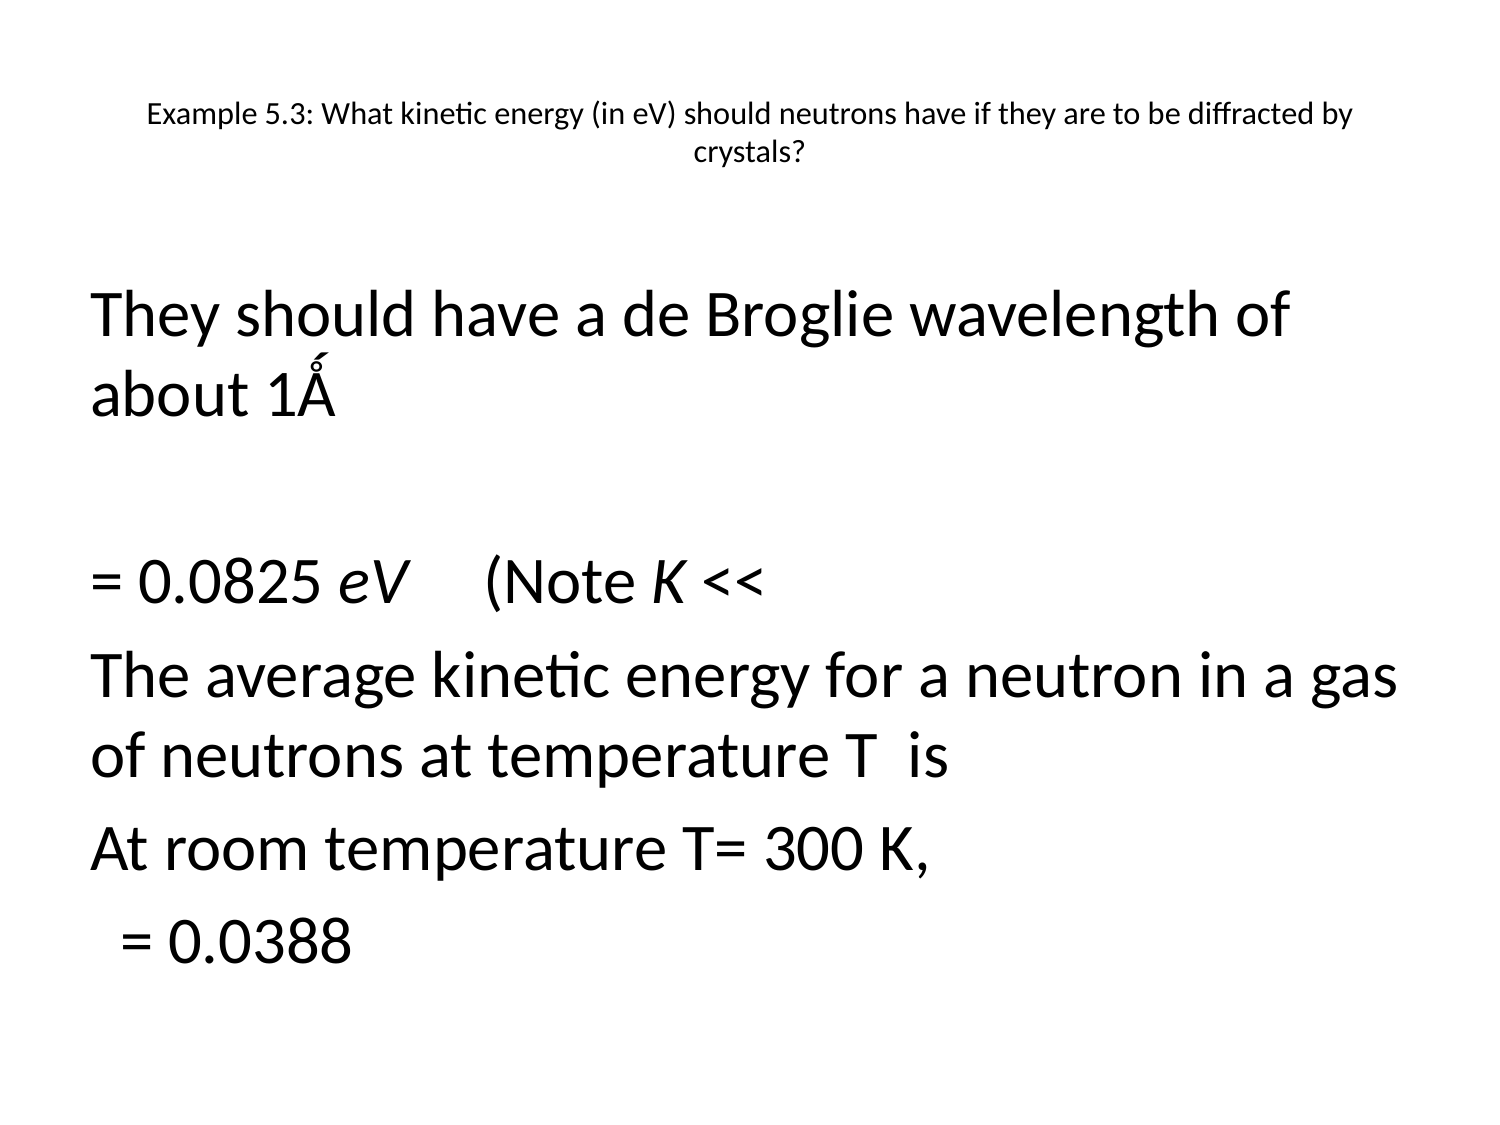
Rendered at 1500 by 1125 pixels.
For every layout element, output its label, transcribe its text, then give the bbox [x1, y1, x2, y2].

title Example 5.3: What kinetic energy (in eV) should neutrons have if they are to be diffracted by crystals? [75, 45, 1425, 233]
